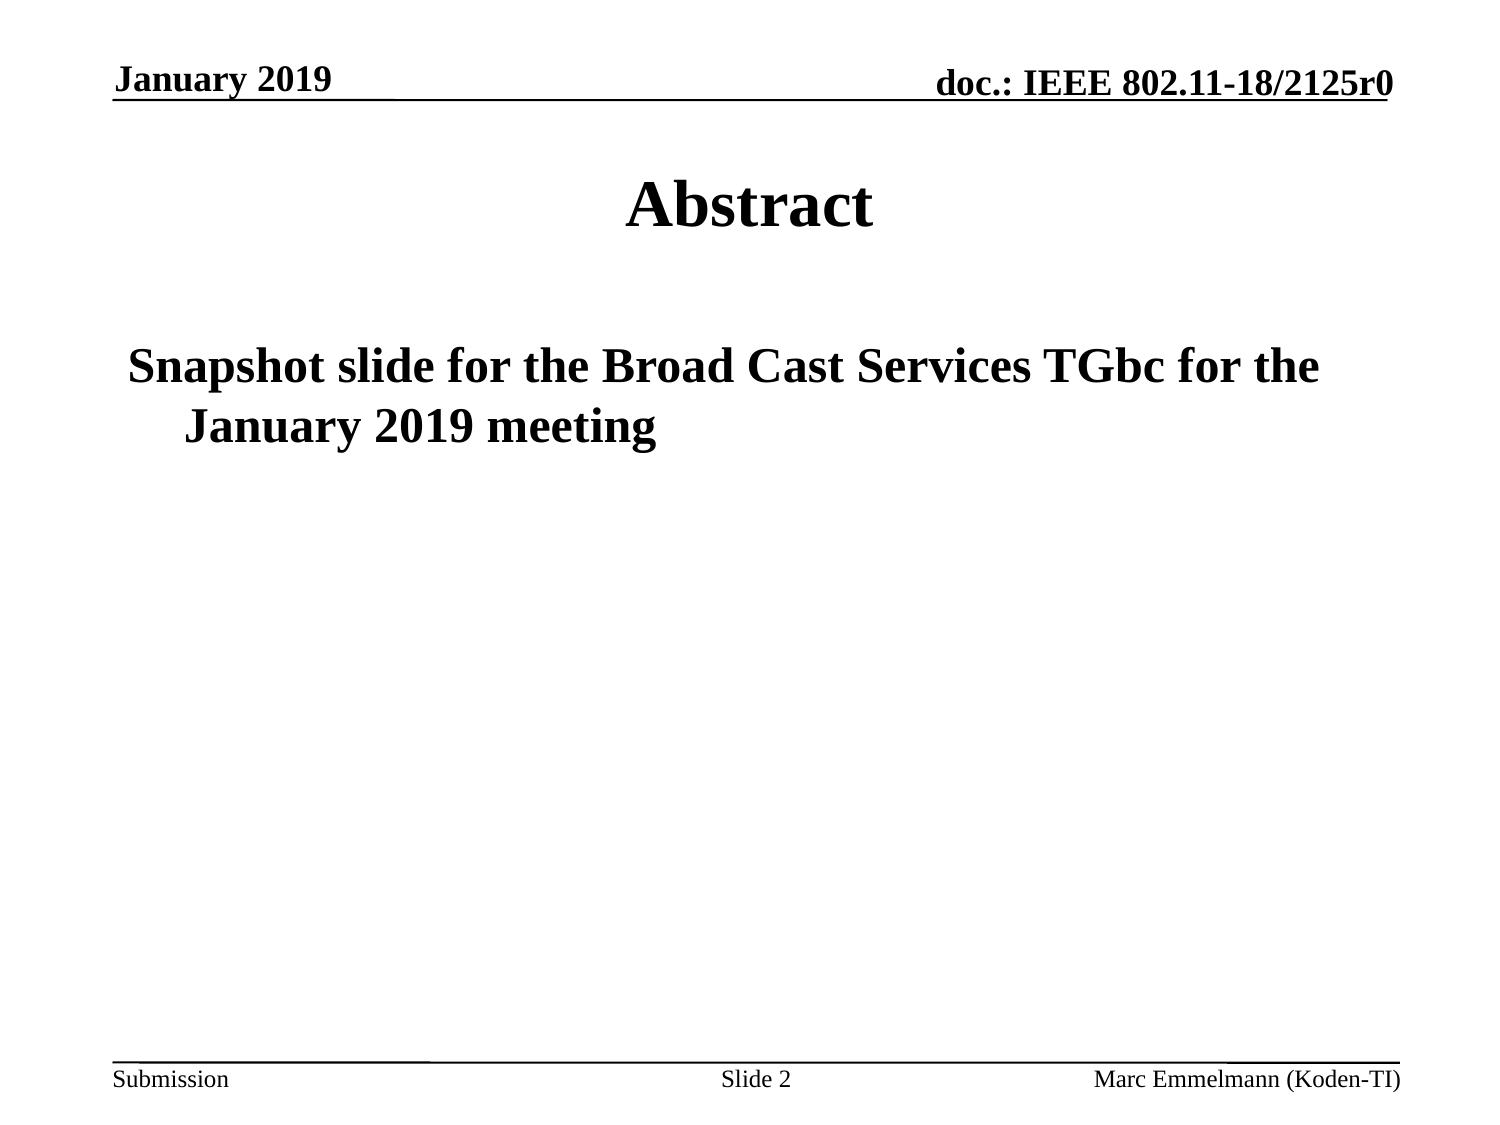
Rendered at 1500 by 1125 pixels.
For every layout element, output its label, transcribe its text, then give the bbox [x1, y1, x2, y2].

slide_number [114, 54, 540, 100]
slide_number Slide 2 [712, 1061, 800, 1123]
list Snapshot slide for the Broad Cast Services TGbc for the January 2019 meeting [112, 324, 1388, 1001]
title Abstract [112, 112, 1388, 288]
footer Marc Emmelmann (Koden-TI) [902, 1061, 1402, 1093]
